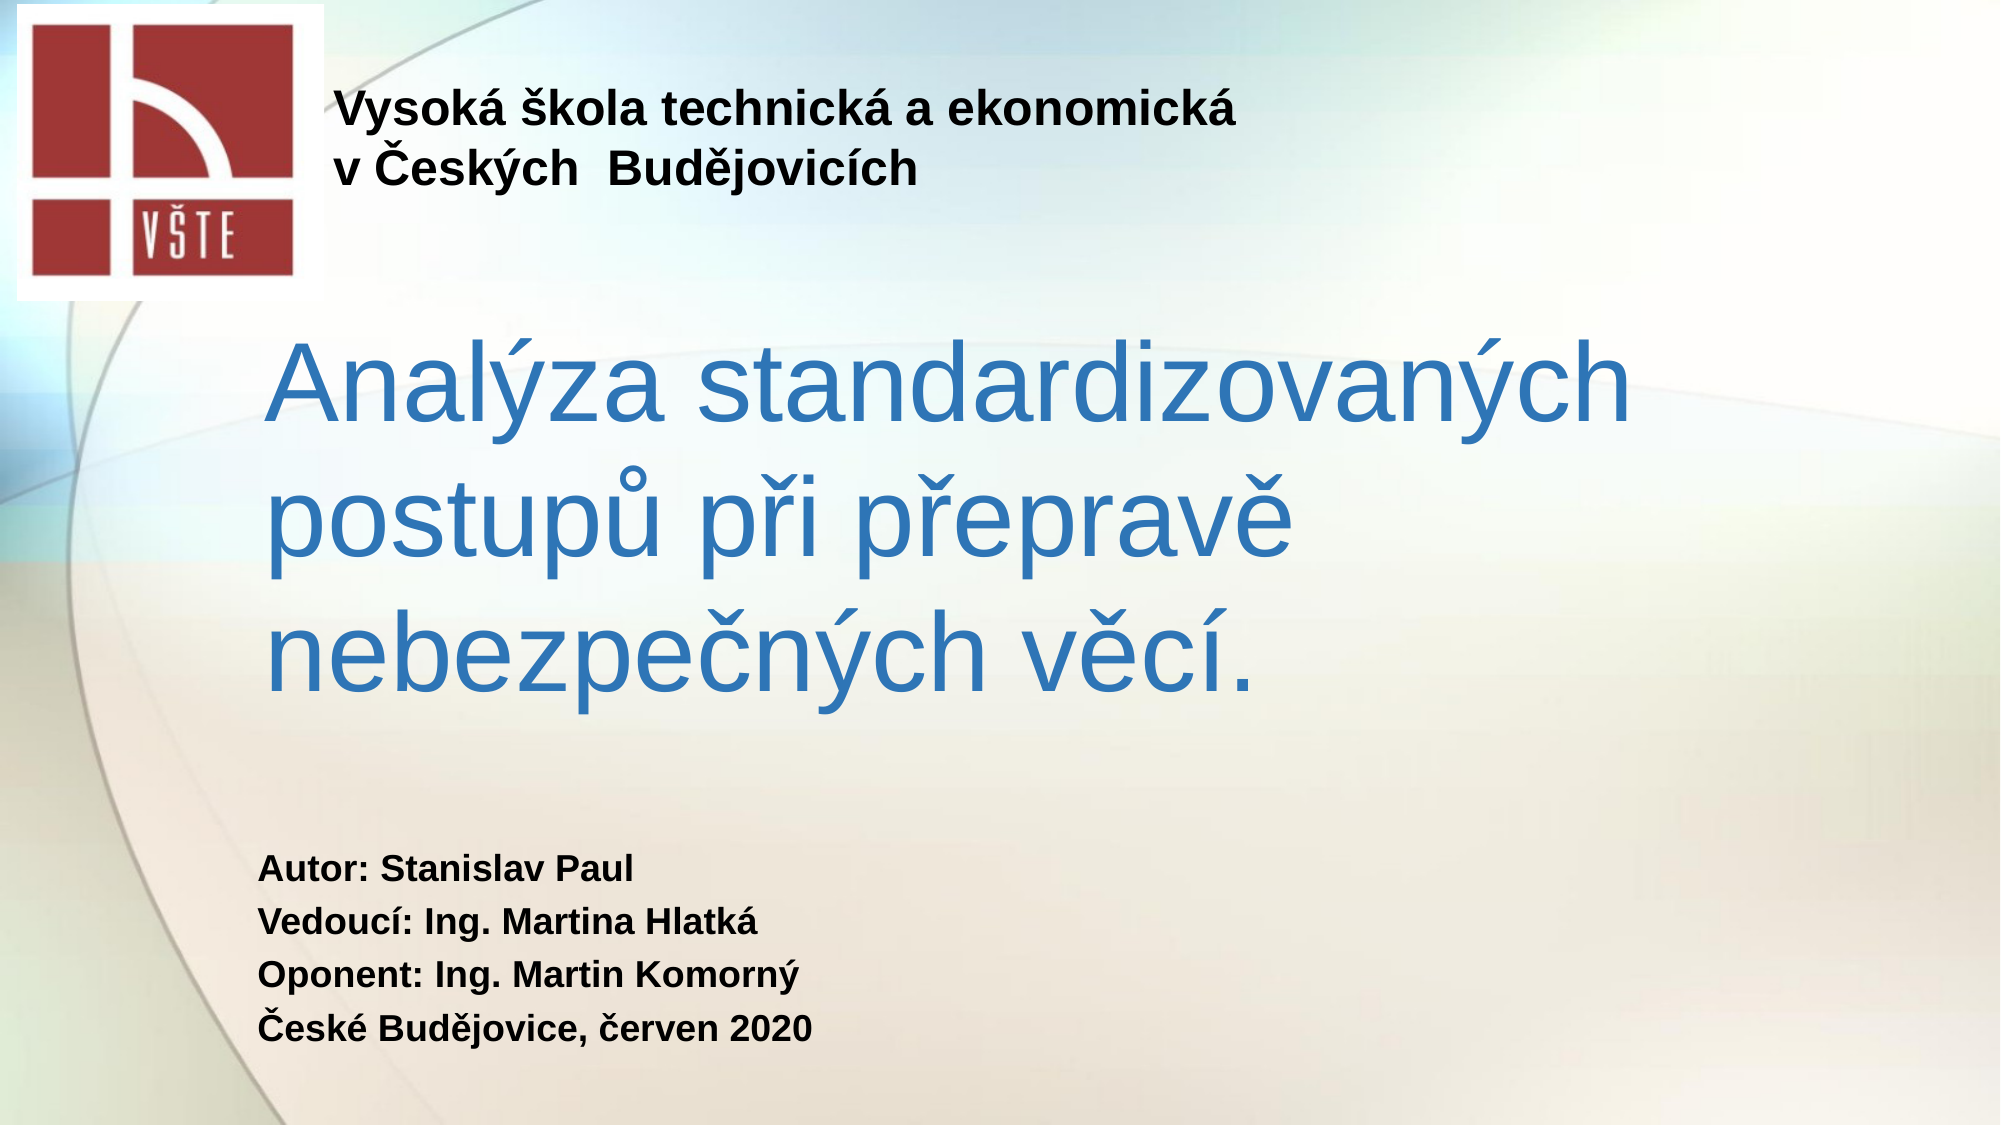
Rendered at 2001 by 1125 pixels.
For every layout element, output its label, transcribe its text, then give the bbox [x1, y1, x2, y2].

text_box Vysoká škola technická a ekonomická v Českých Budějovicích [327, 27, 1483, 263]
text_box Autor: Stanislav Paul Vedoucí: Ing. Martina Hlatká Oponent: Ing. Martin Komorný České Budějovice, červen 2020 [249, 782, 1270, 1059]
picture [0, 0, 2001, 1125]
title Analýza standardizovaných postupů při přepravě nebezpečných věcí. [249, 300, 1771, 722]
